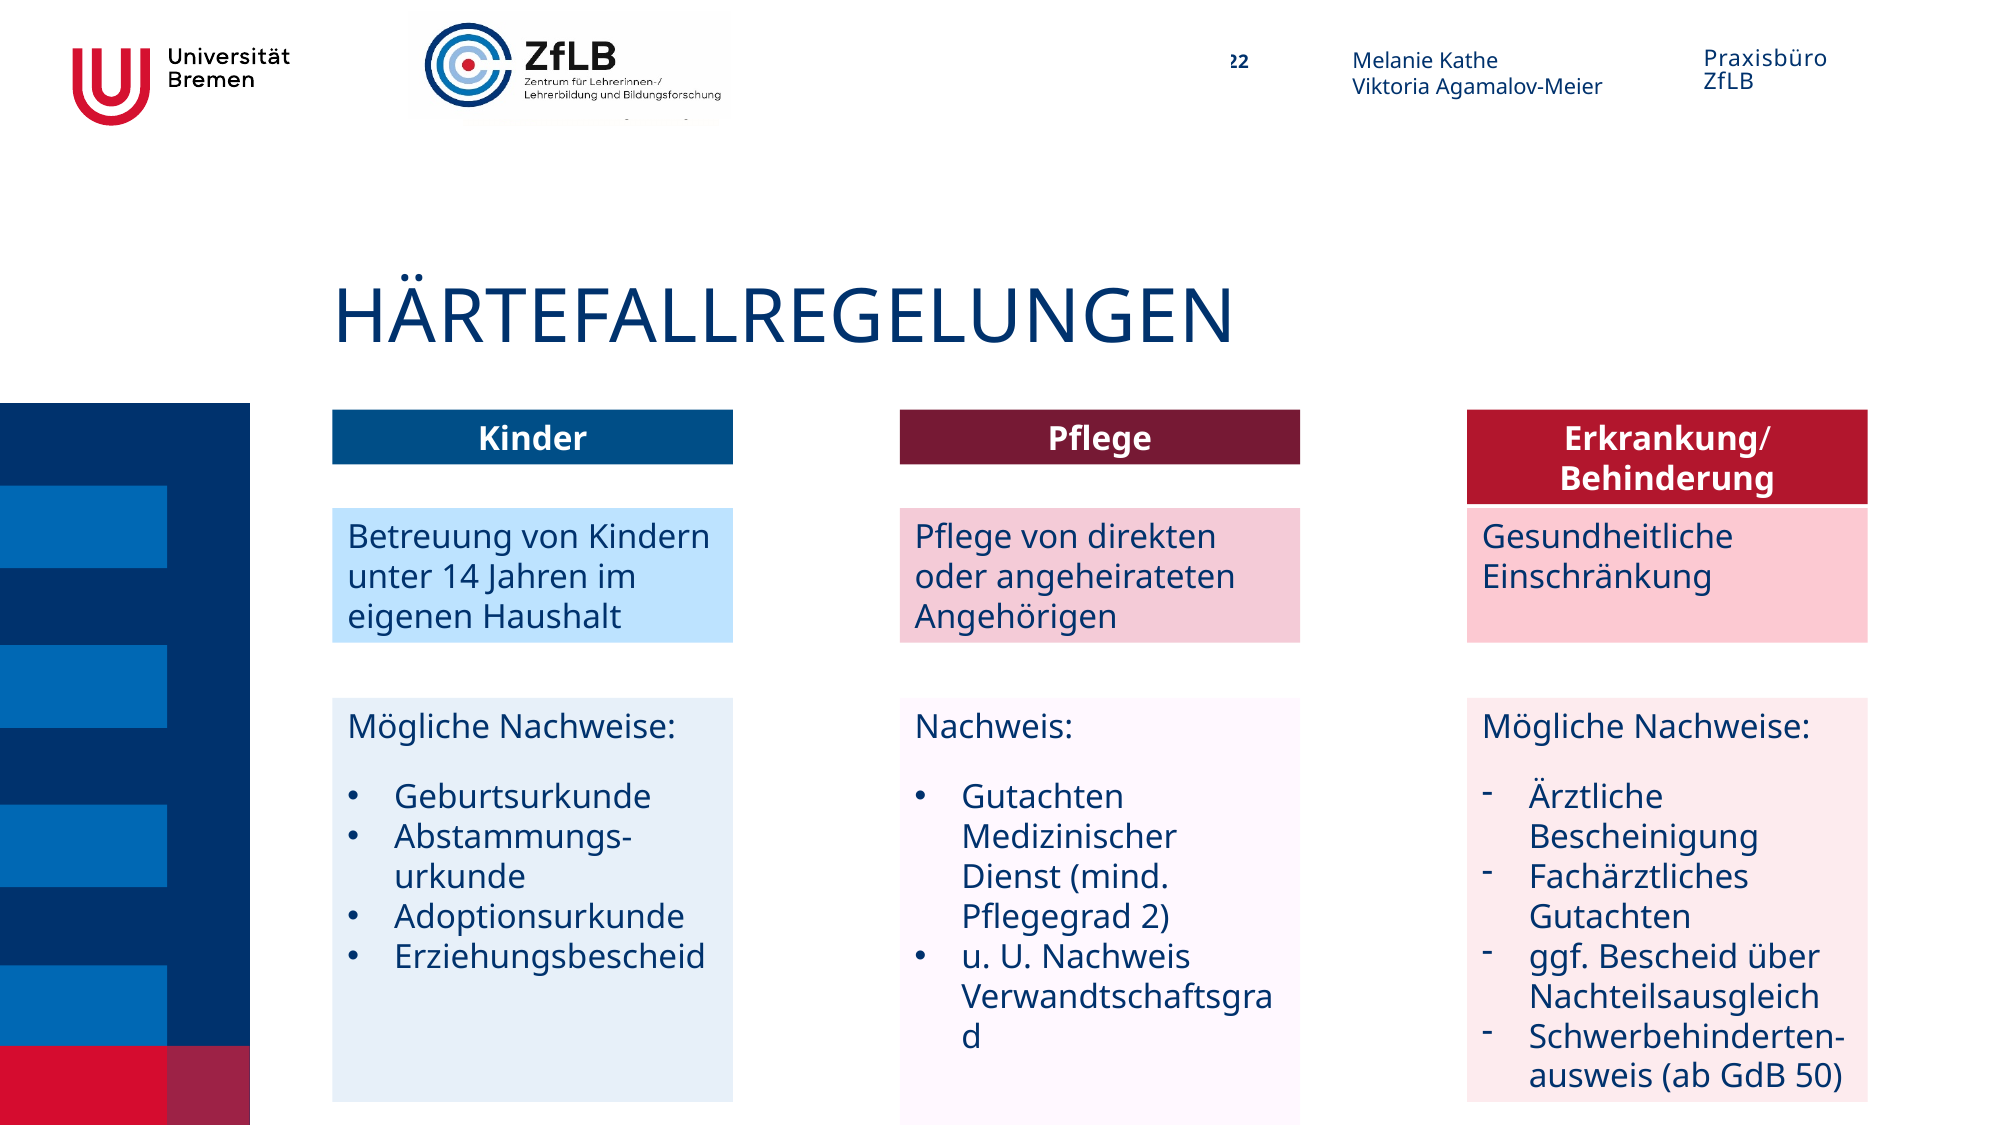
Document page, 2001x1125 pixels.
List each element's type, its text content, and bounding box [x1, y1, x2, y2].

text_box Kinder [332, 409, 733, 465]
text_box Mögliche Nachweise: Geburtsurkunde Abstammungs-urkunde Adoptionsurkunde Erziehungsbescheid [332, 697, 733, 1102]
title Härtefallregelungen [332, 278, 1833, 375]
text_box Betreuung von Kindern unter 14 Jahren im eigenen Haushalt [332, 508, 733, 643]
text_box Pflege [899, 409, 1301, 465]
text_box Nachweis: Gutachten Medizinischer Dienst (mind. Pflegegrad 2) u. U. Nachweis Verwandtschaftsgrad [899, 697, 1301, 1125]
text_box Pflege von direkten oder angeheirateten Angehörigen [899, 508, 1301, 643]
text_box Mögliche Nachweise: Ärztliche Bescheinigung Fachärztliches Gutachten ggf. Bescheid über Nachteilsausgleich Schwerbehinderten-ausweis (ab GdB 50) [1467, 697, 1868, 1102]
text_box Gesundheitliche Einschränkung [1467, 508, 1868, 643]
picture [408, 11, 731, 126]
text_box Erkrankung/Behinderung [1467, 409, 1868, 505]
